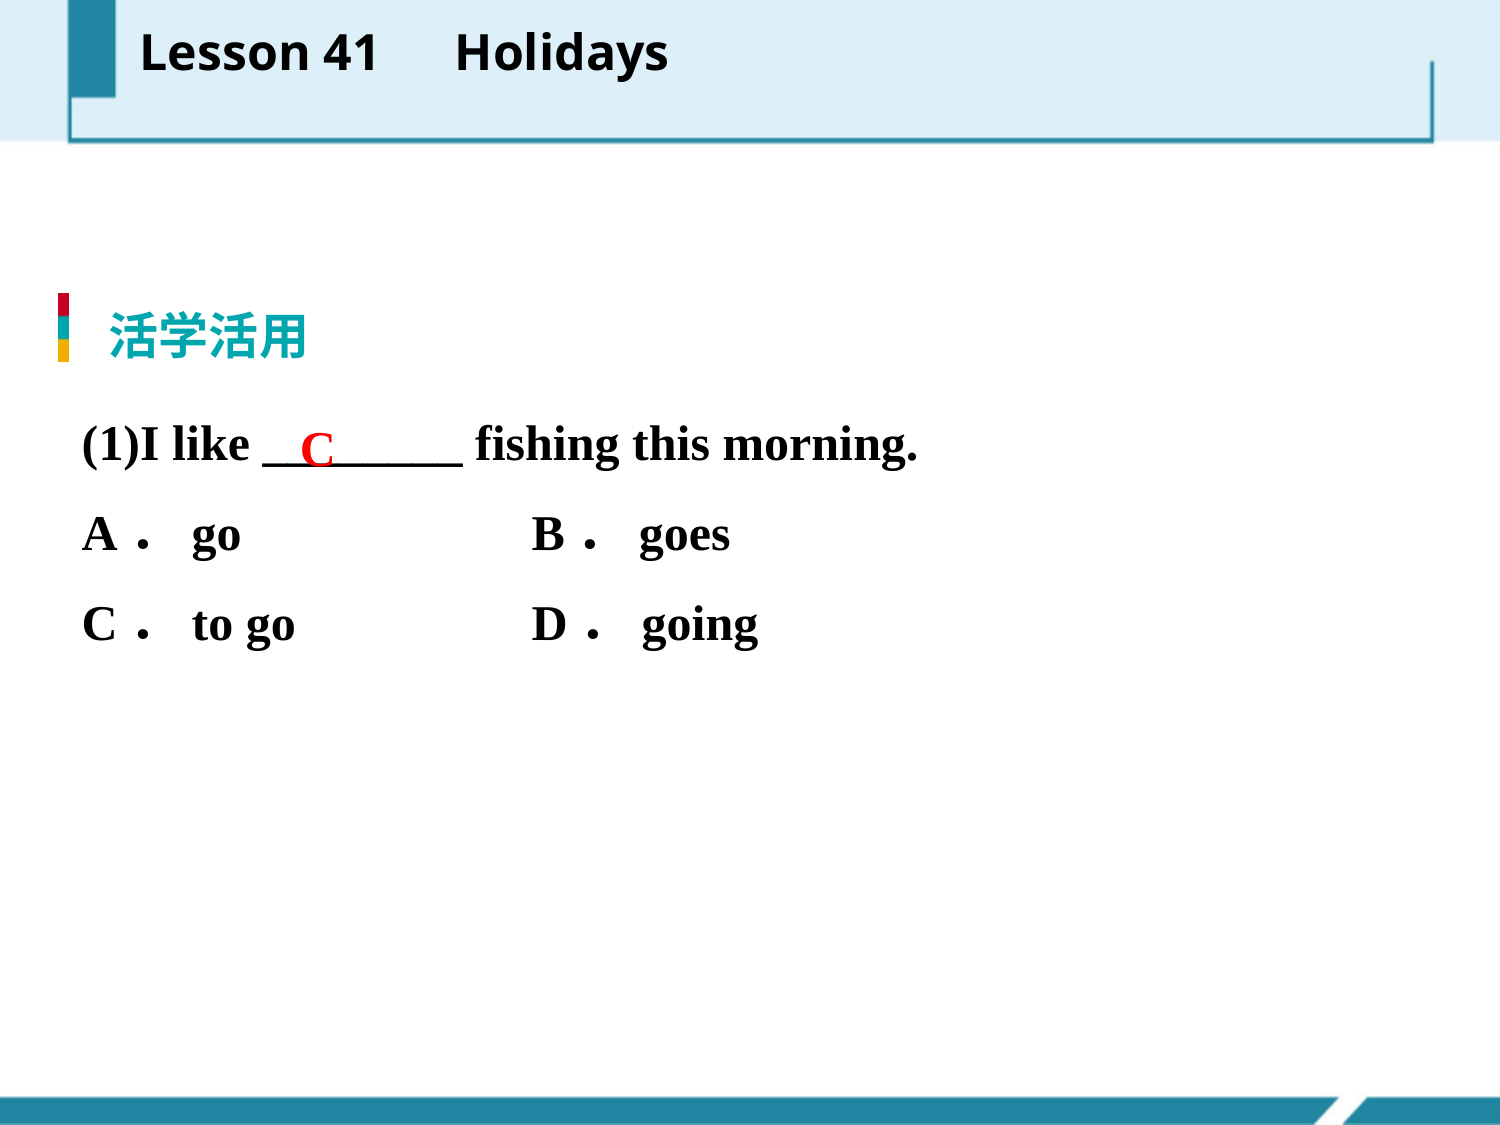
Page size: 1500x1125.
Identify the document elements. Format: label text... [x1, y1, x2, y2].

text_box Lesson 41 Holidays [125, 13, 685, 88]
text_box (1)I like ________ fishing this morning. A．go B．goes C．to go D．going [66, 372, 1391, 838]
text_box C [285, 408, 388, 484]
text_box 活学活用 [94, 267, 336, 372]
picture [0, 0, 1500, 1125]
